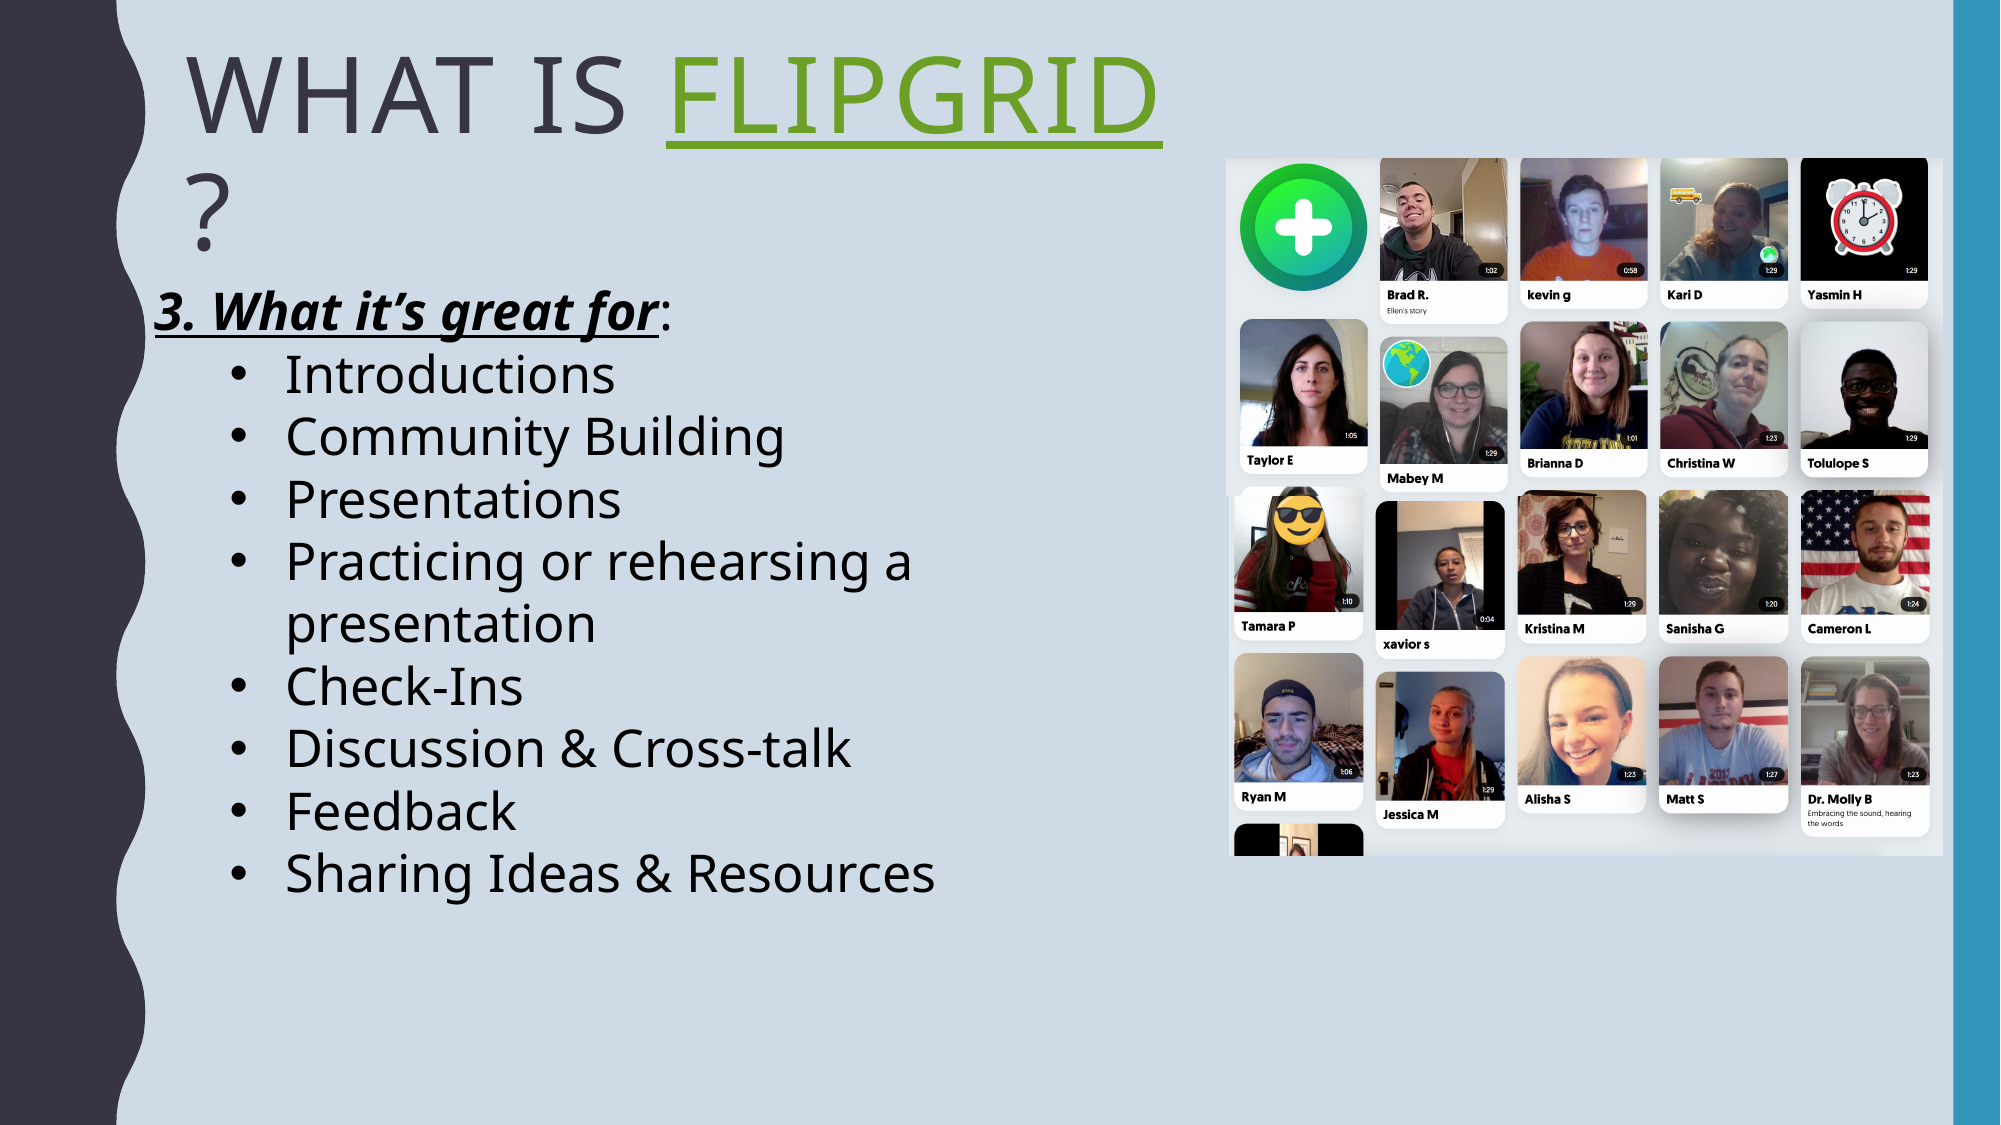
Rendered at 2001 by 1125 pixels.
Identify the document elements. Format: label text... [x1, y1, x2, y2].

picture [1226, 158, 1943, 856]
title WHAT IS FLIPGRID? [170, 21, 1183, 208]
text_box 3. What it’s great for: Introductions Community Building Presentations Practicing or rehearsing a presentation Check-Ins Discussion & Cross-talk Feedback Sharing Ideas & Resources [139, 208, 1183, 974]
